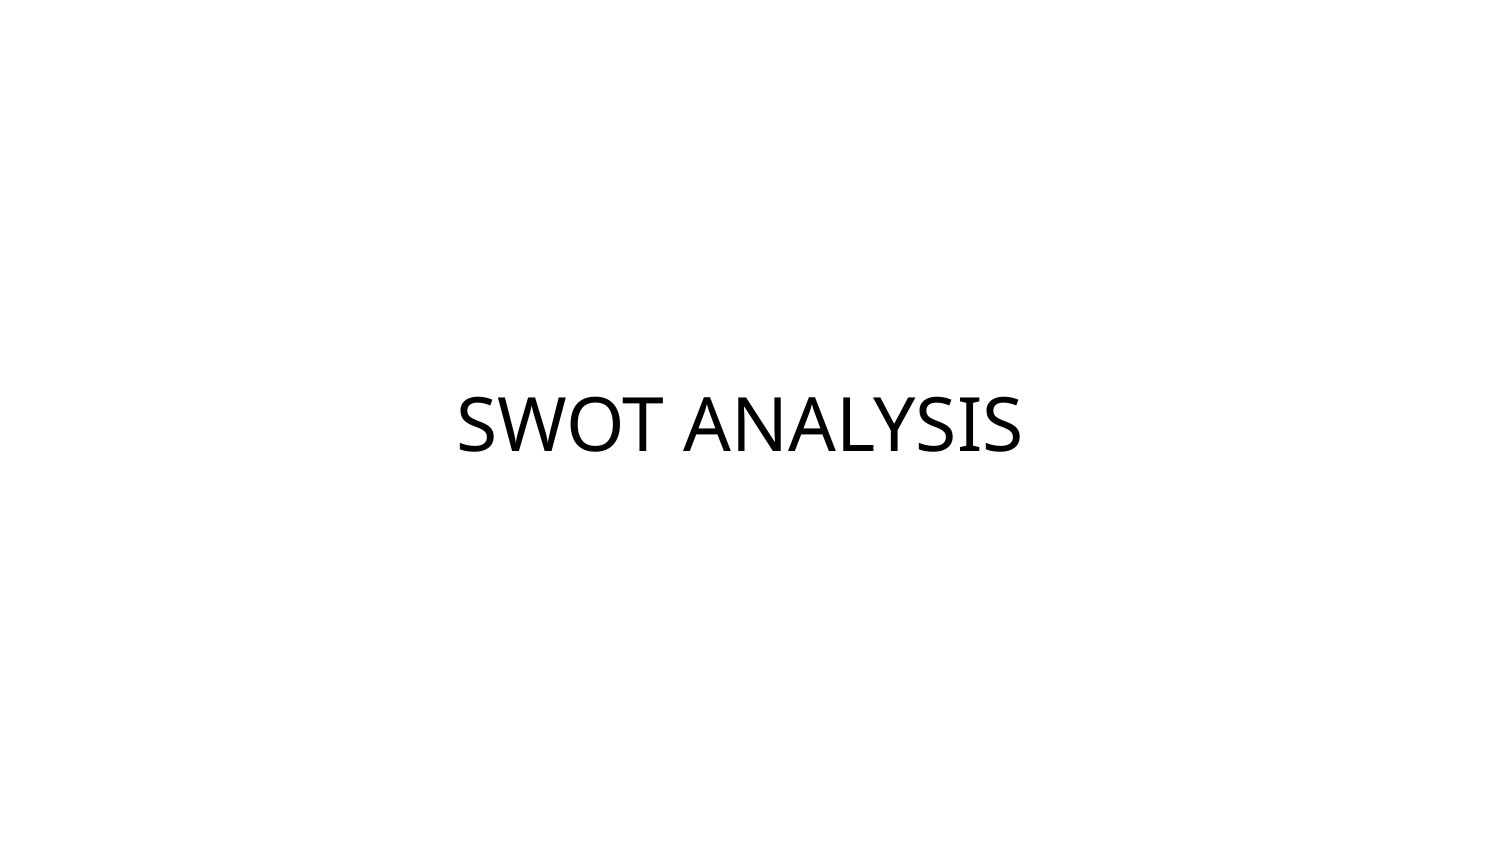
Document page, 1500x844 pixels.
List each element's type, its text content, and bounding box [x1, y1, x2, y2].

title SWOT ANALYSIS [51, 352, 1449, 491]
